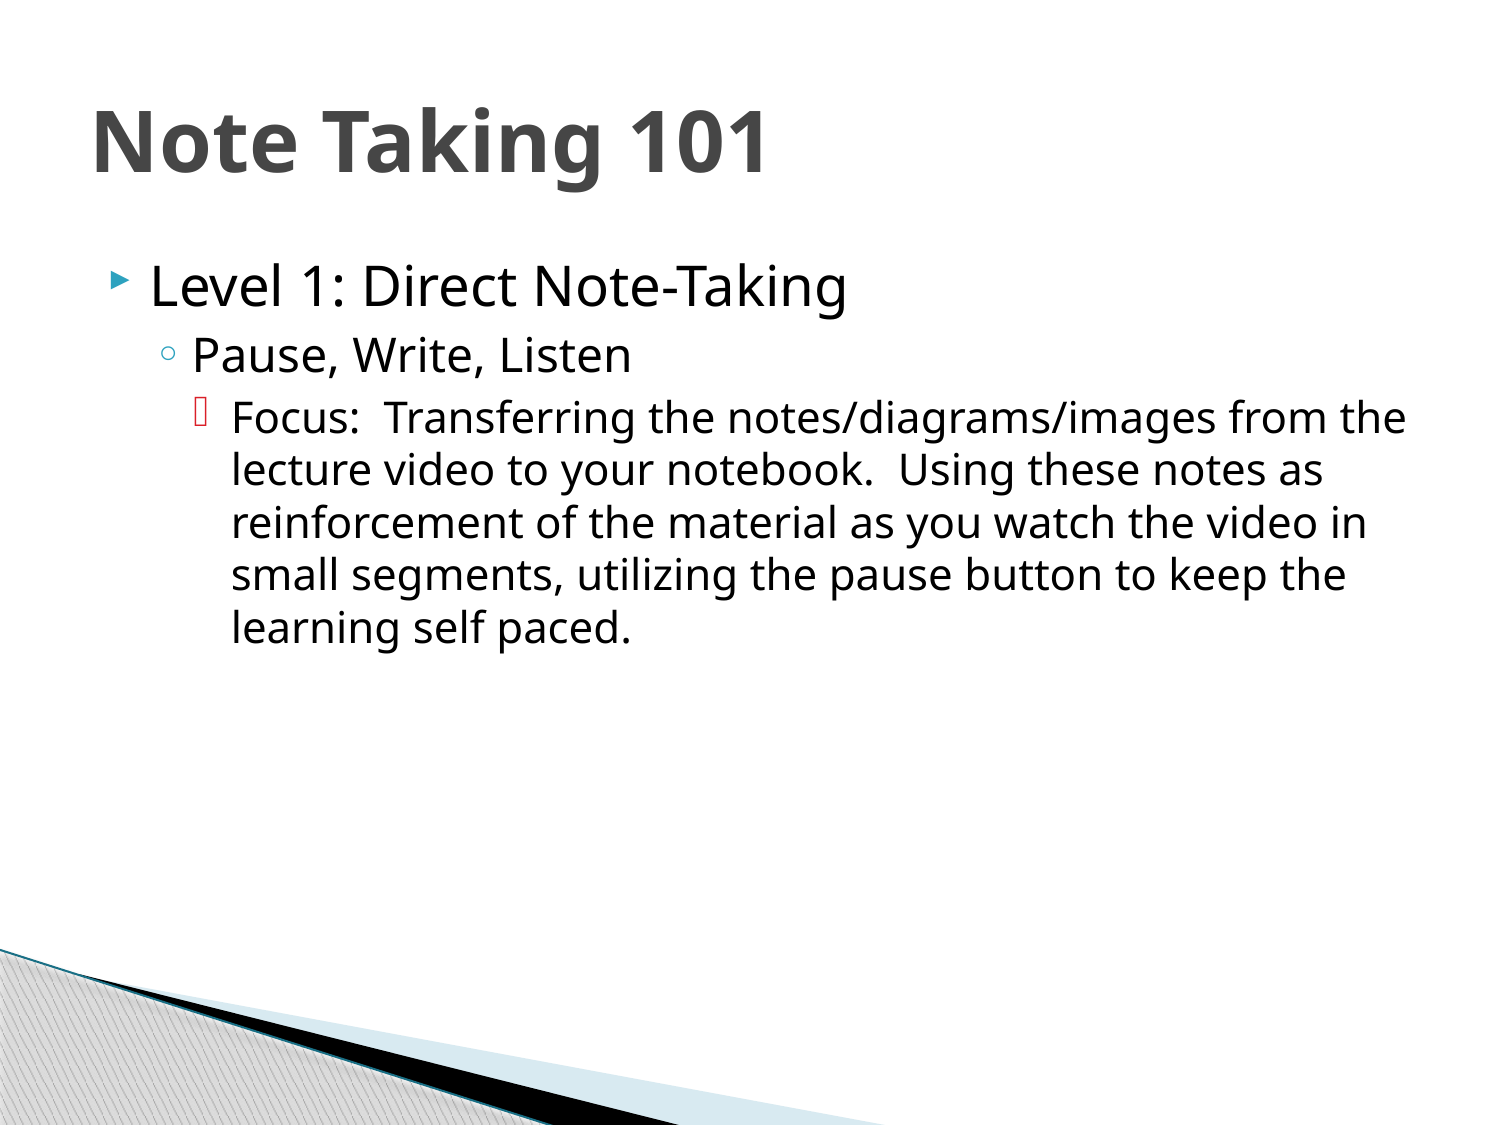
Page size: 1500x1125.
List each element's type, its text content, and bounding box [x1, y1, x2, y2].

title Note Taking 101 [75, 45, 1425, 233]
list Level 1: Direct Note-Taking Pause, Write, Listen Focus: Transferring the notes/diagrams/images from the lecture video to your notebook. Using these notes as reinforcement of the material as you watch the video in small segments, utilizing the pause button to keep the learning self paced. [75, 243, 1425, 986]
